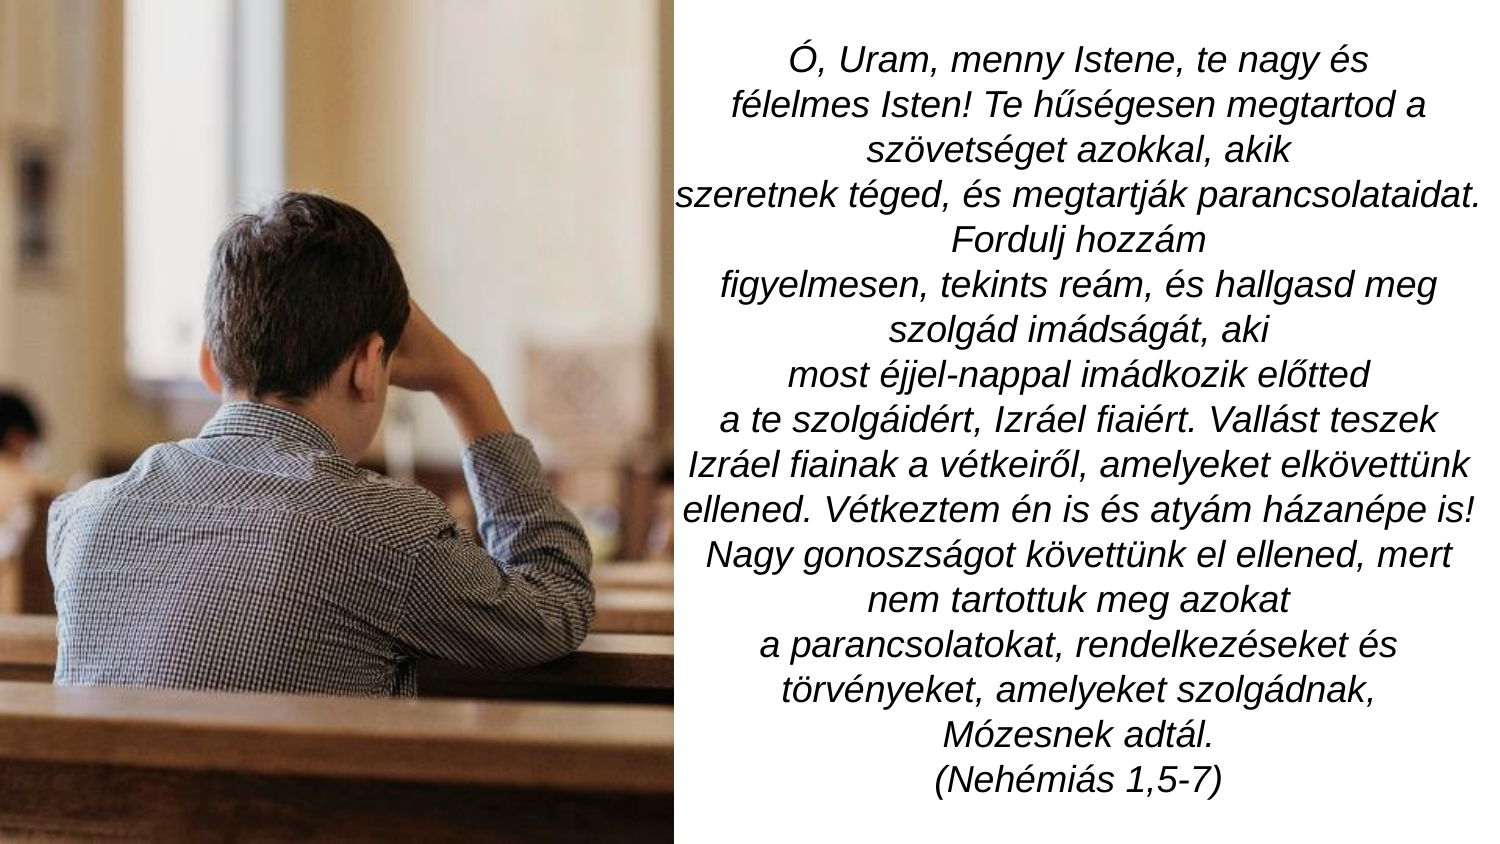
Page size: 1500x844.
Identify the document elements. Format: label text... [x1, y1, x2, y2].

text_box Ó, Uram, menny Istene, te nagy és félelmes Isten! Te hűségesen megtartod a szövetséget azokkal, akik szeretnek téged, és megtartják parancsolataidat. Fordulj hozzám figyelmesen, tekints reám, és hallgasd meg szolgád imádságát, aki most éjjel-nappal imádkozik előtted a te szolgáidért, Izráel fiaiért. Vallást teszek Izráel fiainak a vétkeiről, amelyeket elkövettünk ellened. Vétkeztem én is és atyám házanépe is! Nagy gonoszságot követtünk el ellened, mert nem tartottuk meg azokat a parancsolatokat, rendelkezéseket és törvényeket, amelyeket szolgádnak, Mózesnek adtál. (Nehémiás 1,5-7) [679, 27, 1500, 808]
picture [0, 0, 675, 844]
